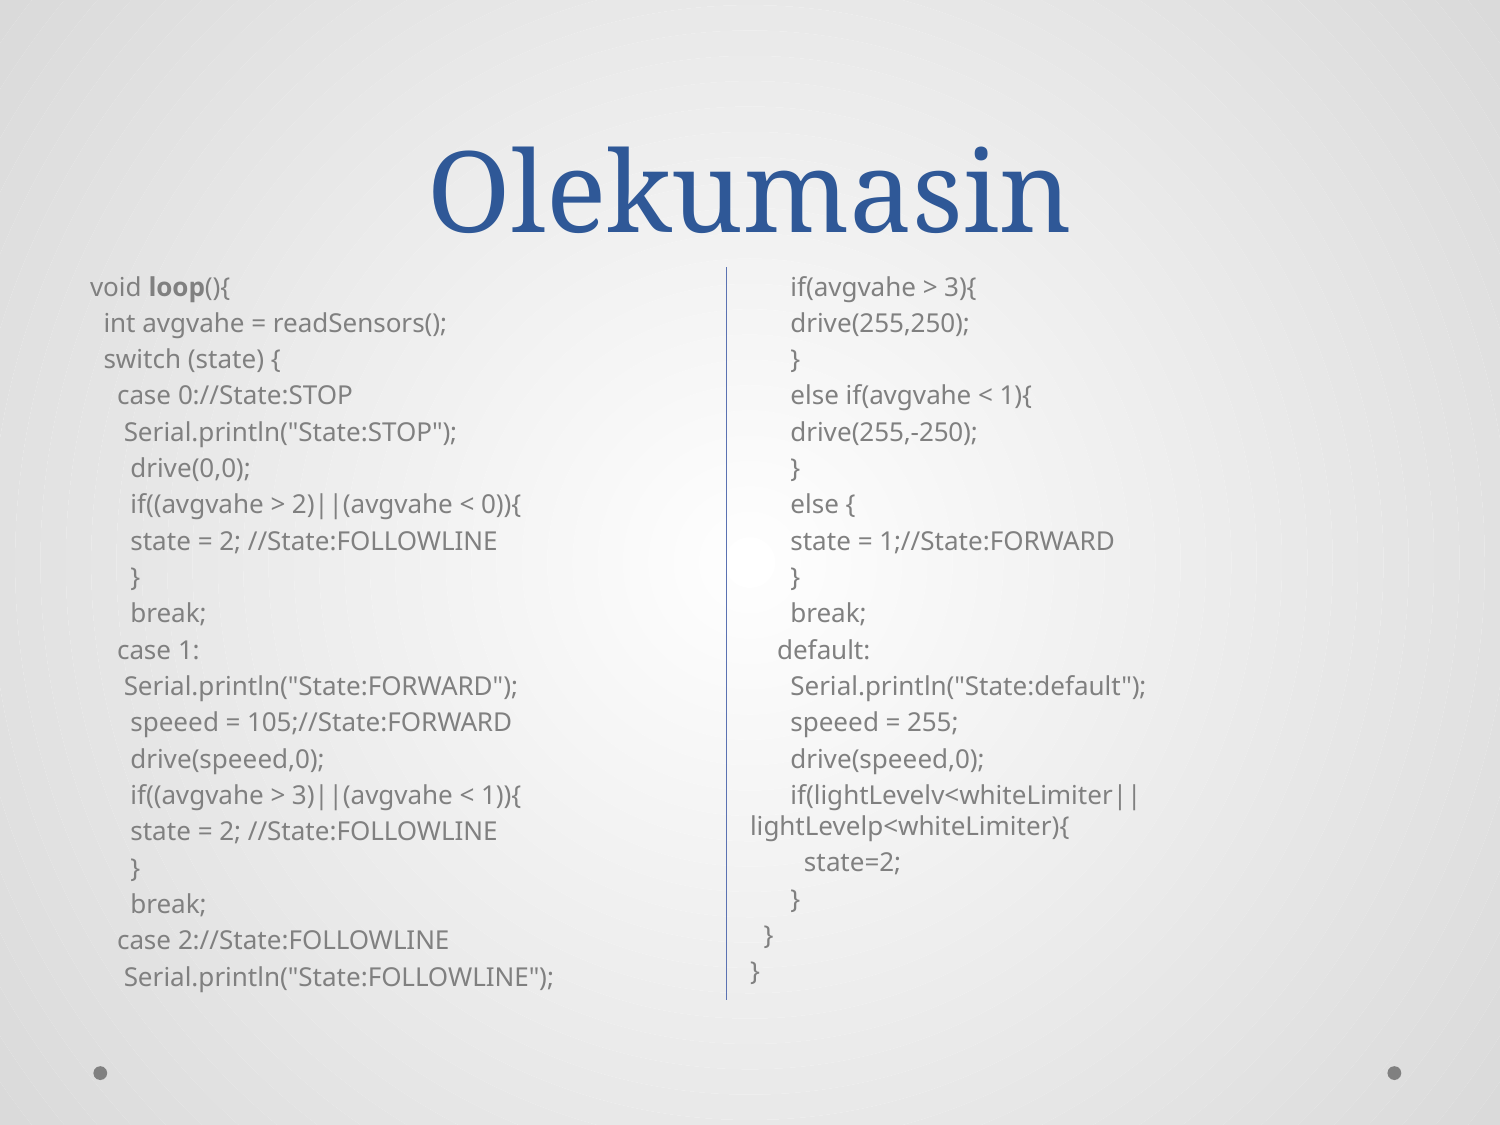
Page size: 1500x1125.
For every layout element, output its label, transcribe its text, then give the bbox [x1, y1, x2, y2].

title Olekumasin [75, 0, 1425, 262]
list void loop(){ int avgvahe = readSensors(); switch (state) { case 0://State:STOP Serial.println("State:STOP"); drive(0,0); if((avgvahe > 2)||(avgvahe < 0)){ state = 2; //State:FOLLOWLINE } break; case 1: Serial.println("State:FORWARD"); speeed = 105;//State:FORWARD drive(speeed,0); if((avgvahe > 3)||(avgvahe < 1)){ state = 2; //State:FOLLOWLINE } break; case 2://State:FOLLOWLINE Serial.println("State:FOLLOWLINE"); if(avgvahe > 3){ drive(255,250); } else if(avgvahe < 1){ drive(255,-250); } else { state = 1;//State:FORWARD } break; default: Serial.println("State:default"); speeed = 255; drive(speeed,0); if(lightLevelv<whiteLimiter||lightLevelp<whiteLimiter){ state=2; } } } [75, 262, 1425, 1005]
